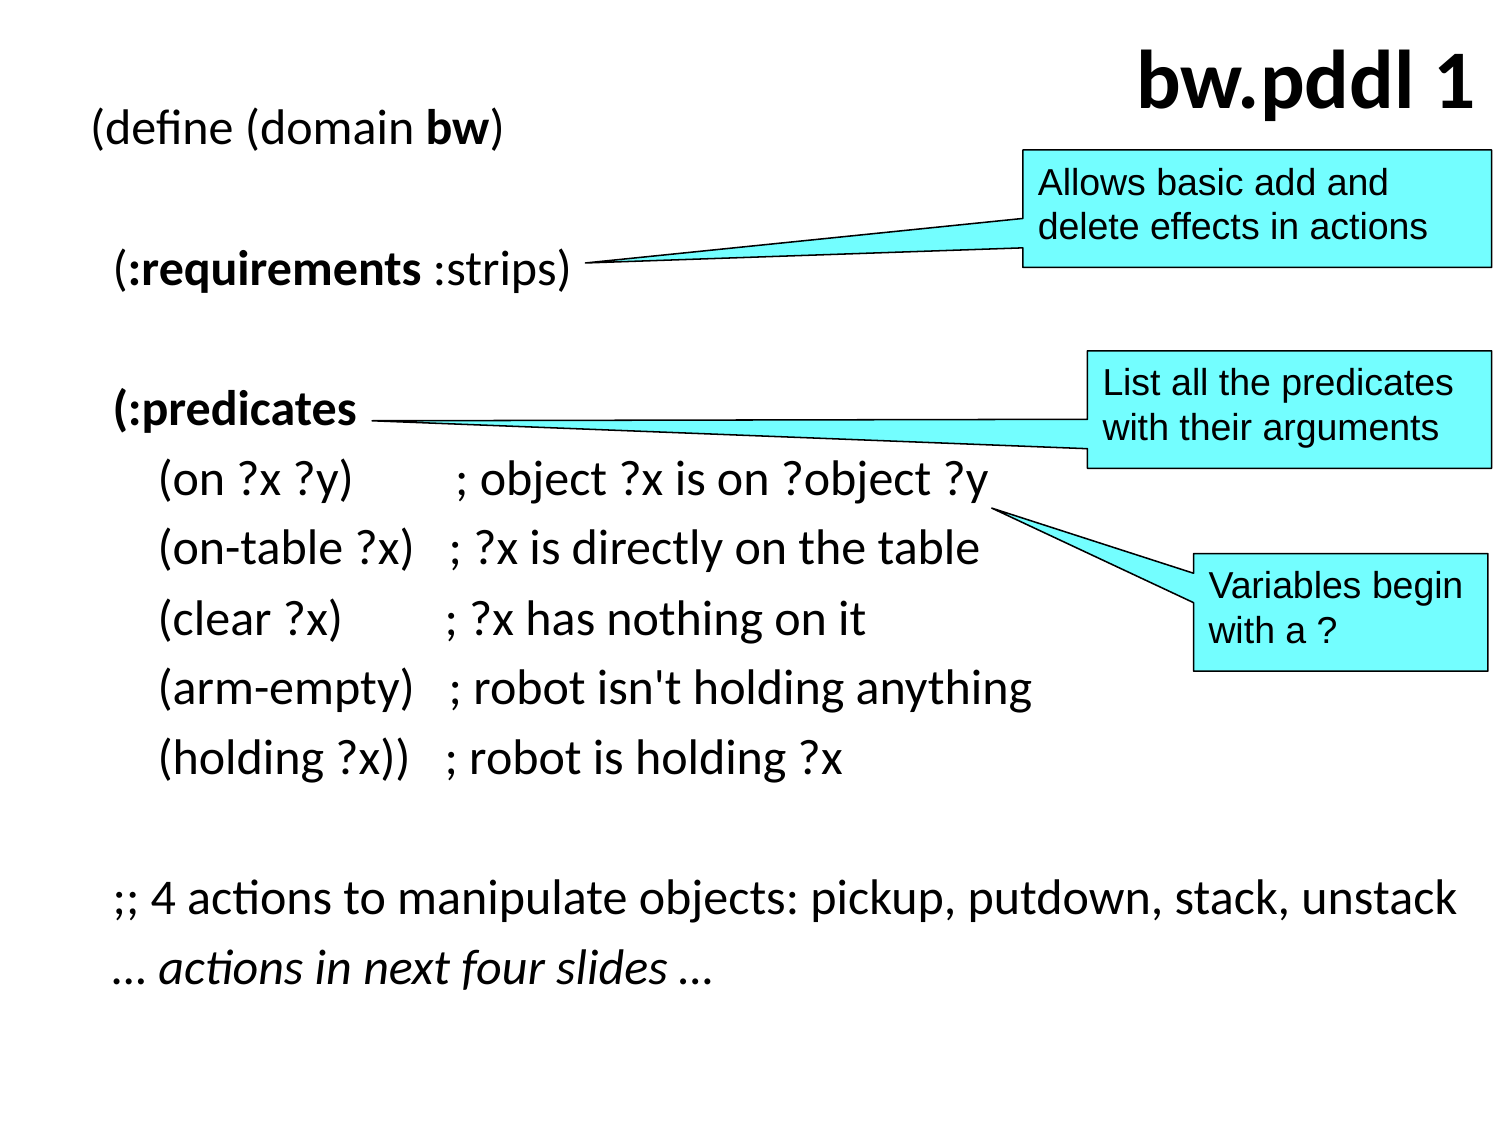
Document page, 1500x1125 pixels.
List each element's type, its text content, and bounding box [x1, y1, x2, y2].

text_box List all the predicates with their arguments [372, 350, 1492, 469]
text_box Allows basic add and delete effects in actions [585, 149, 1492, 268]
title bw.pddl 1 [1100, 0, 1500, 150]
list (define (domain bw) (:requirements :strips) (:predicates (on ?x ?y) ; object ?x is on ?object ?y (on-table ?x) ; ?x is directly on the table (clear ?x) ; ?x has nothing on it (arm-empty) ; robot isn't holding anything (holding ?x)) ; robot is holding ?x ;; 4 actions to manipulate objects: pickup, putdown, stack, unstack … actions in next four slides … [75, 87, 1488, 1075]
text_box Variables begin with a ? [991, 508, 1488, 672]
